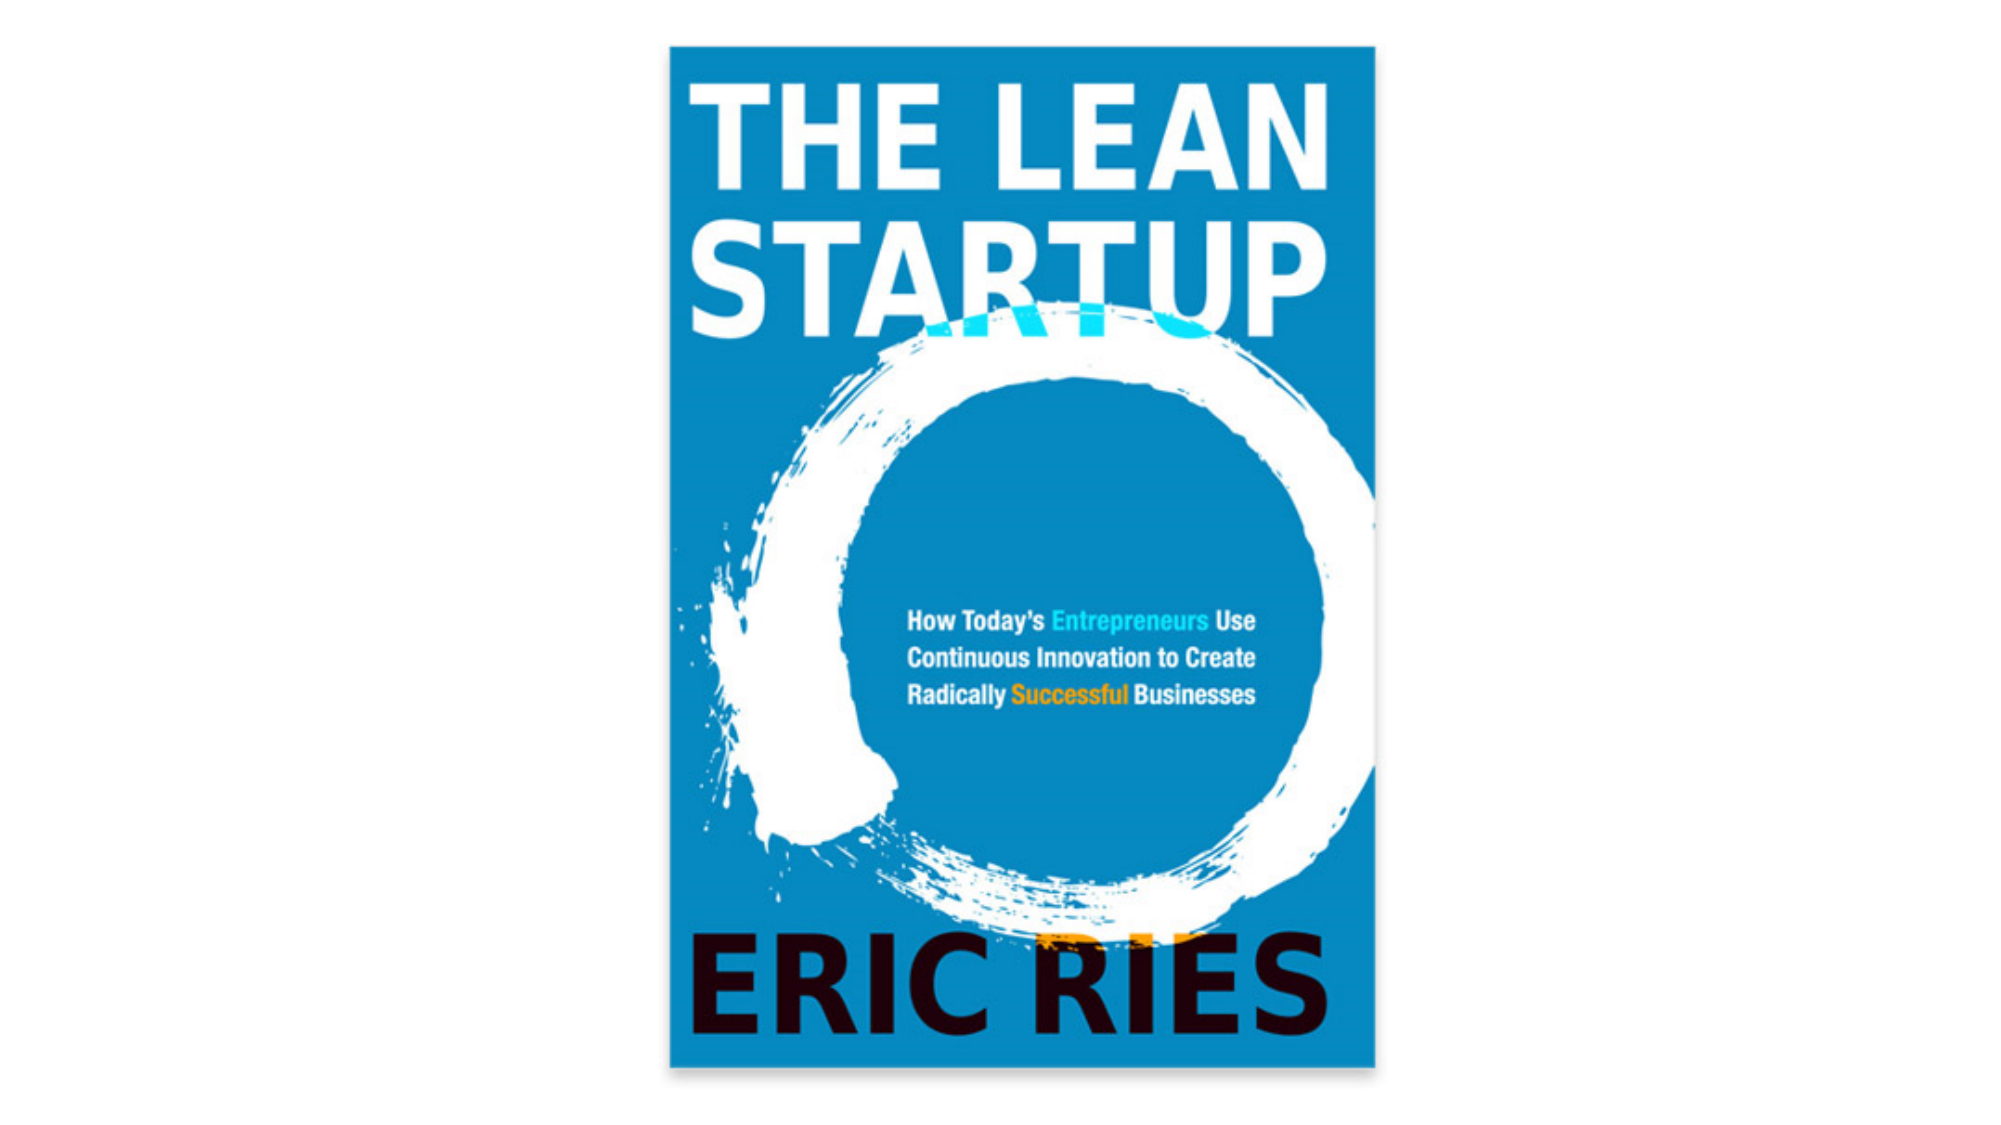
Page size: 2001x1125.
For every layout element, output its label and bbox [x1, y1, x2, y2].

picture [466, 0, 1580, 1113]
